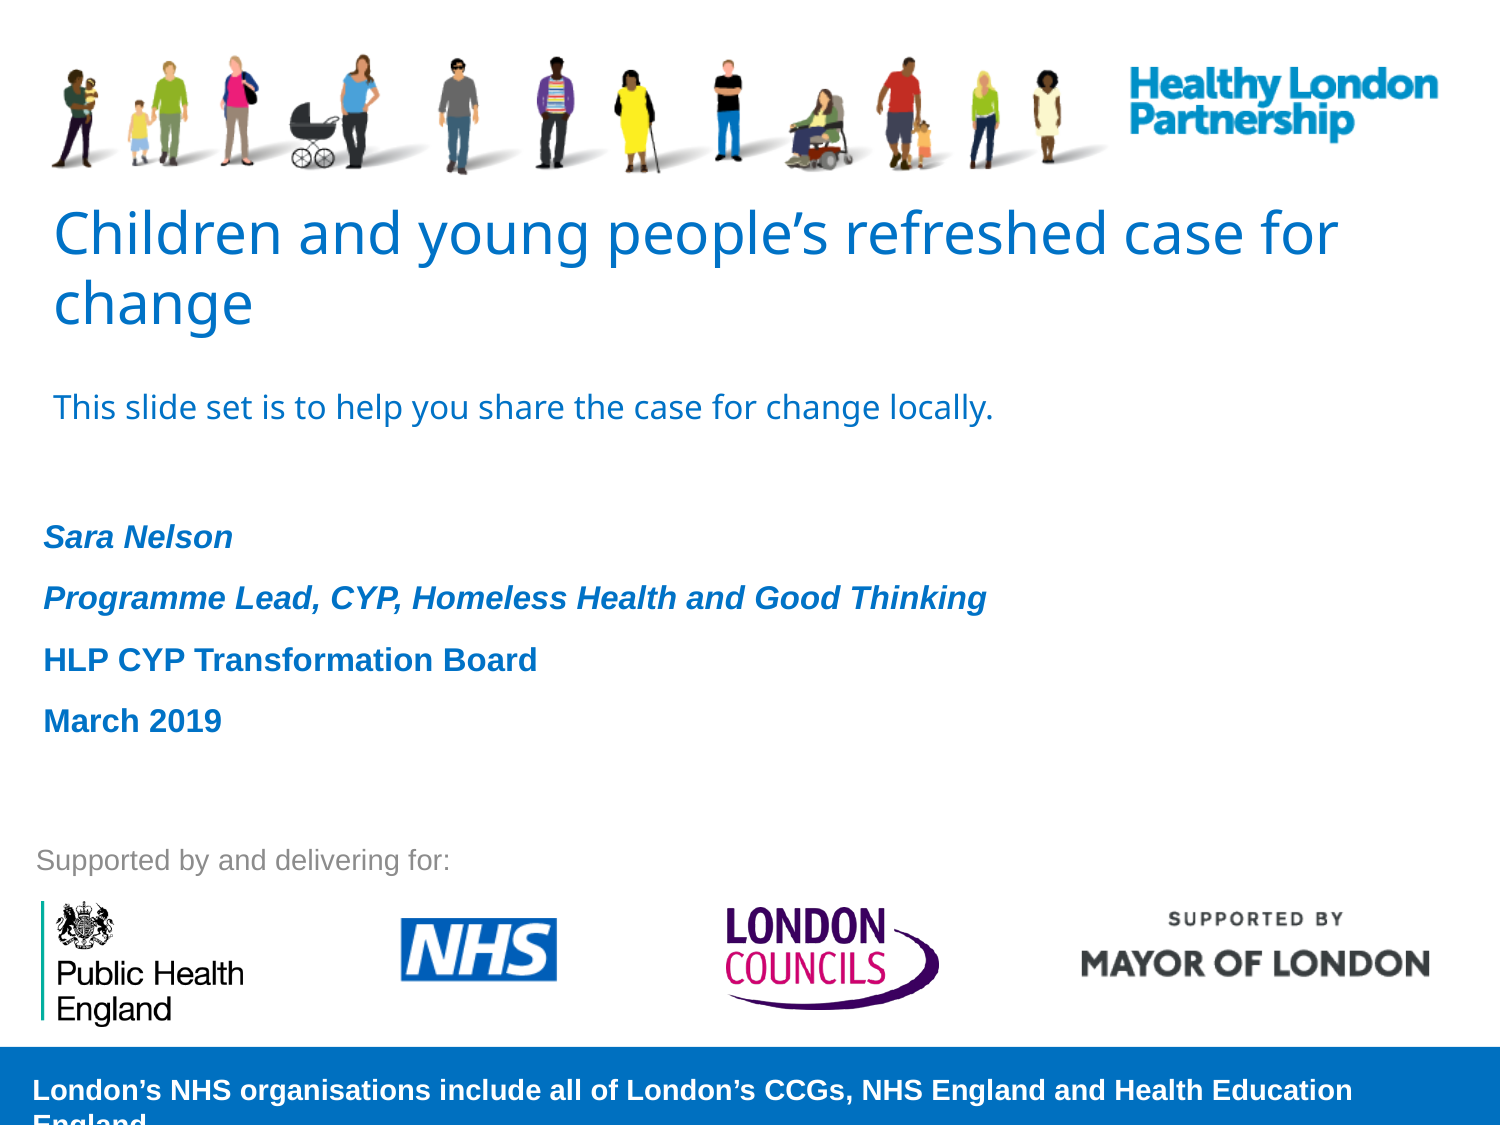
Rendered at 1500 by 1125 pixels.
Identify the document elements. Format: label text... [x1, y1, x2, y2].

picture [1071, 901, 1443, 1010]
picture [5, 0, 1500, 253]
list Sara Nelson Programme Lead, CYP, Homeless Health and Good Thinking HLP CYP Transformation Board March 2019 [43, 515, 1436, 740]
picture [398, 918, 561, 988]
picture [41, 901, 243, 1027]
picture [726, 907, 939, 1010]
title Children and young people’s refreshed case for change This slide set is to help you share the case for change locally. [53, 196, 1483, 467]
